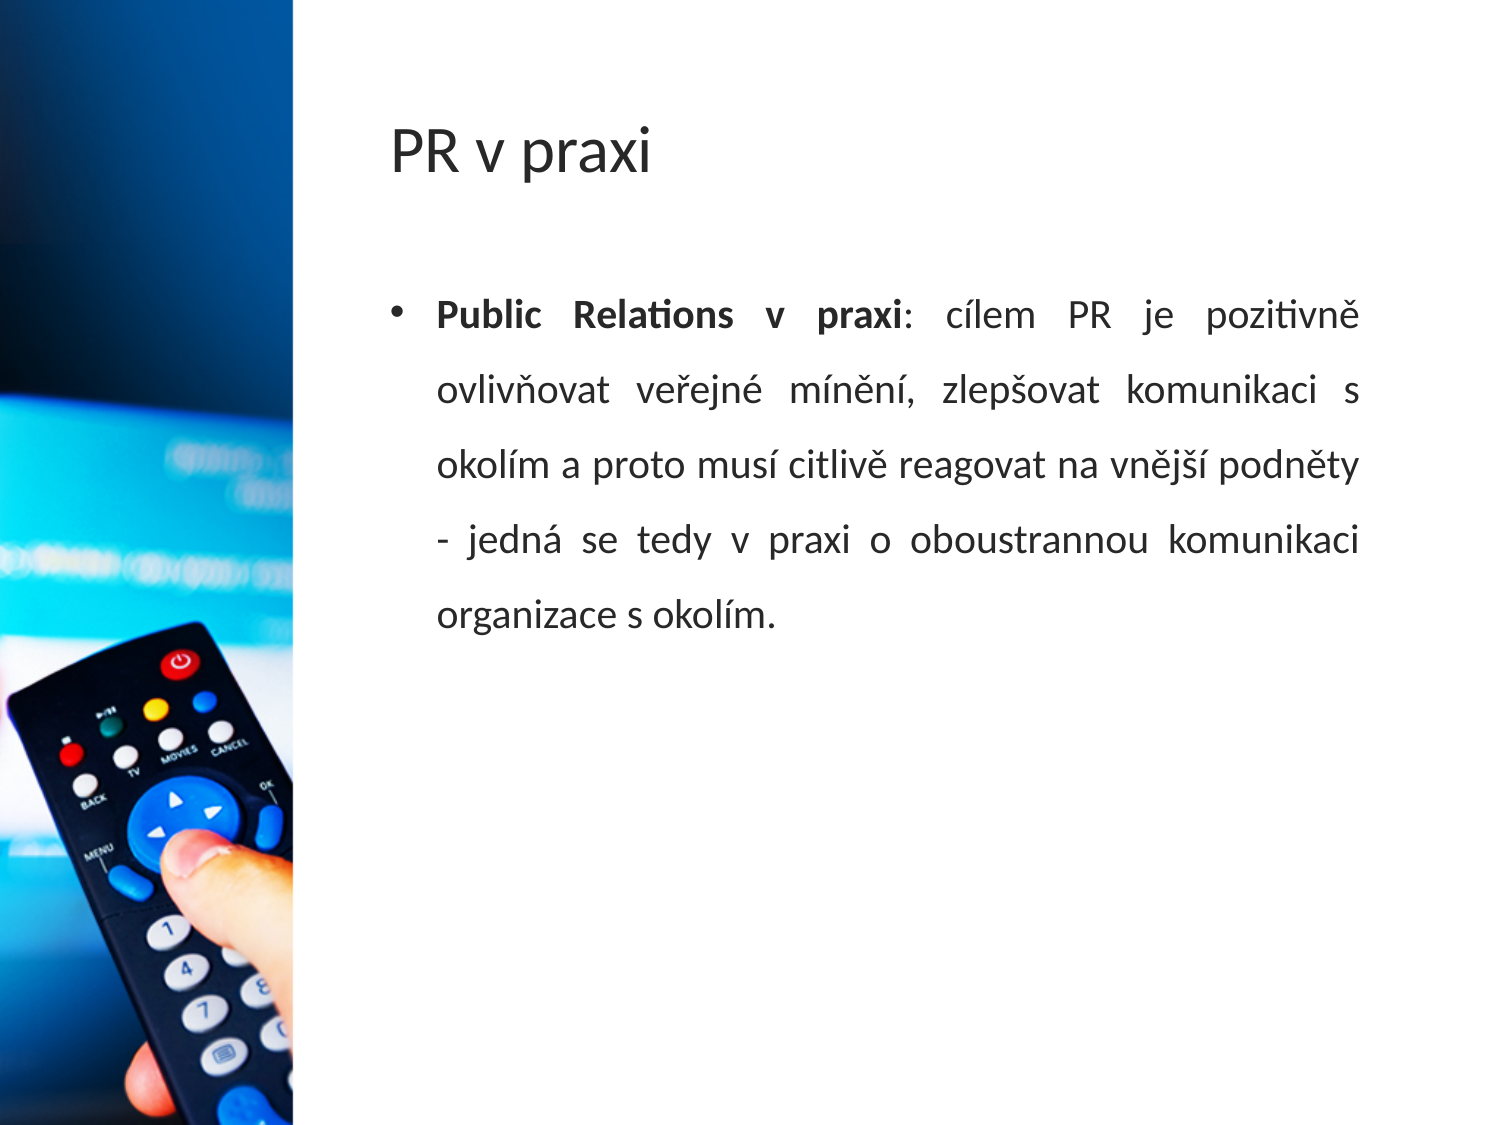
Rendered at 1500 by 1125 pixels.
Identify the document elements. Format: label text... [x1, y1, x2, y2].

title PR v praxi [375, 87, 1450, 205]
text_box Public Relations v praxi: cílem PR je pozitivně ovlivňovat veřejné mínění, zlepšovat komunikaci s okolím a proto musí citlivě reagovat na vnější podněty - jedná se tedy v praxi o oboustrannou komunikaci organizace s okolím. [375, 254, 1375, 644]
picture [0, 0, 1500, 1125]
